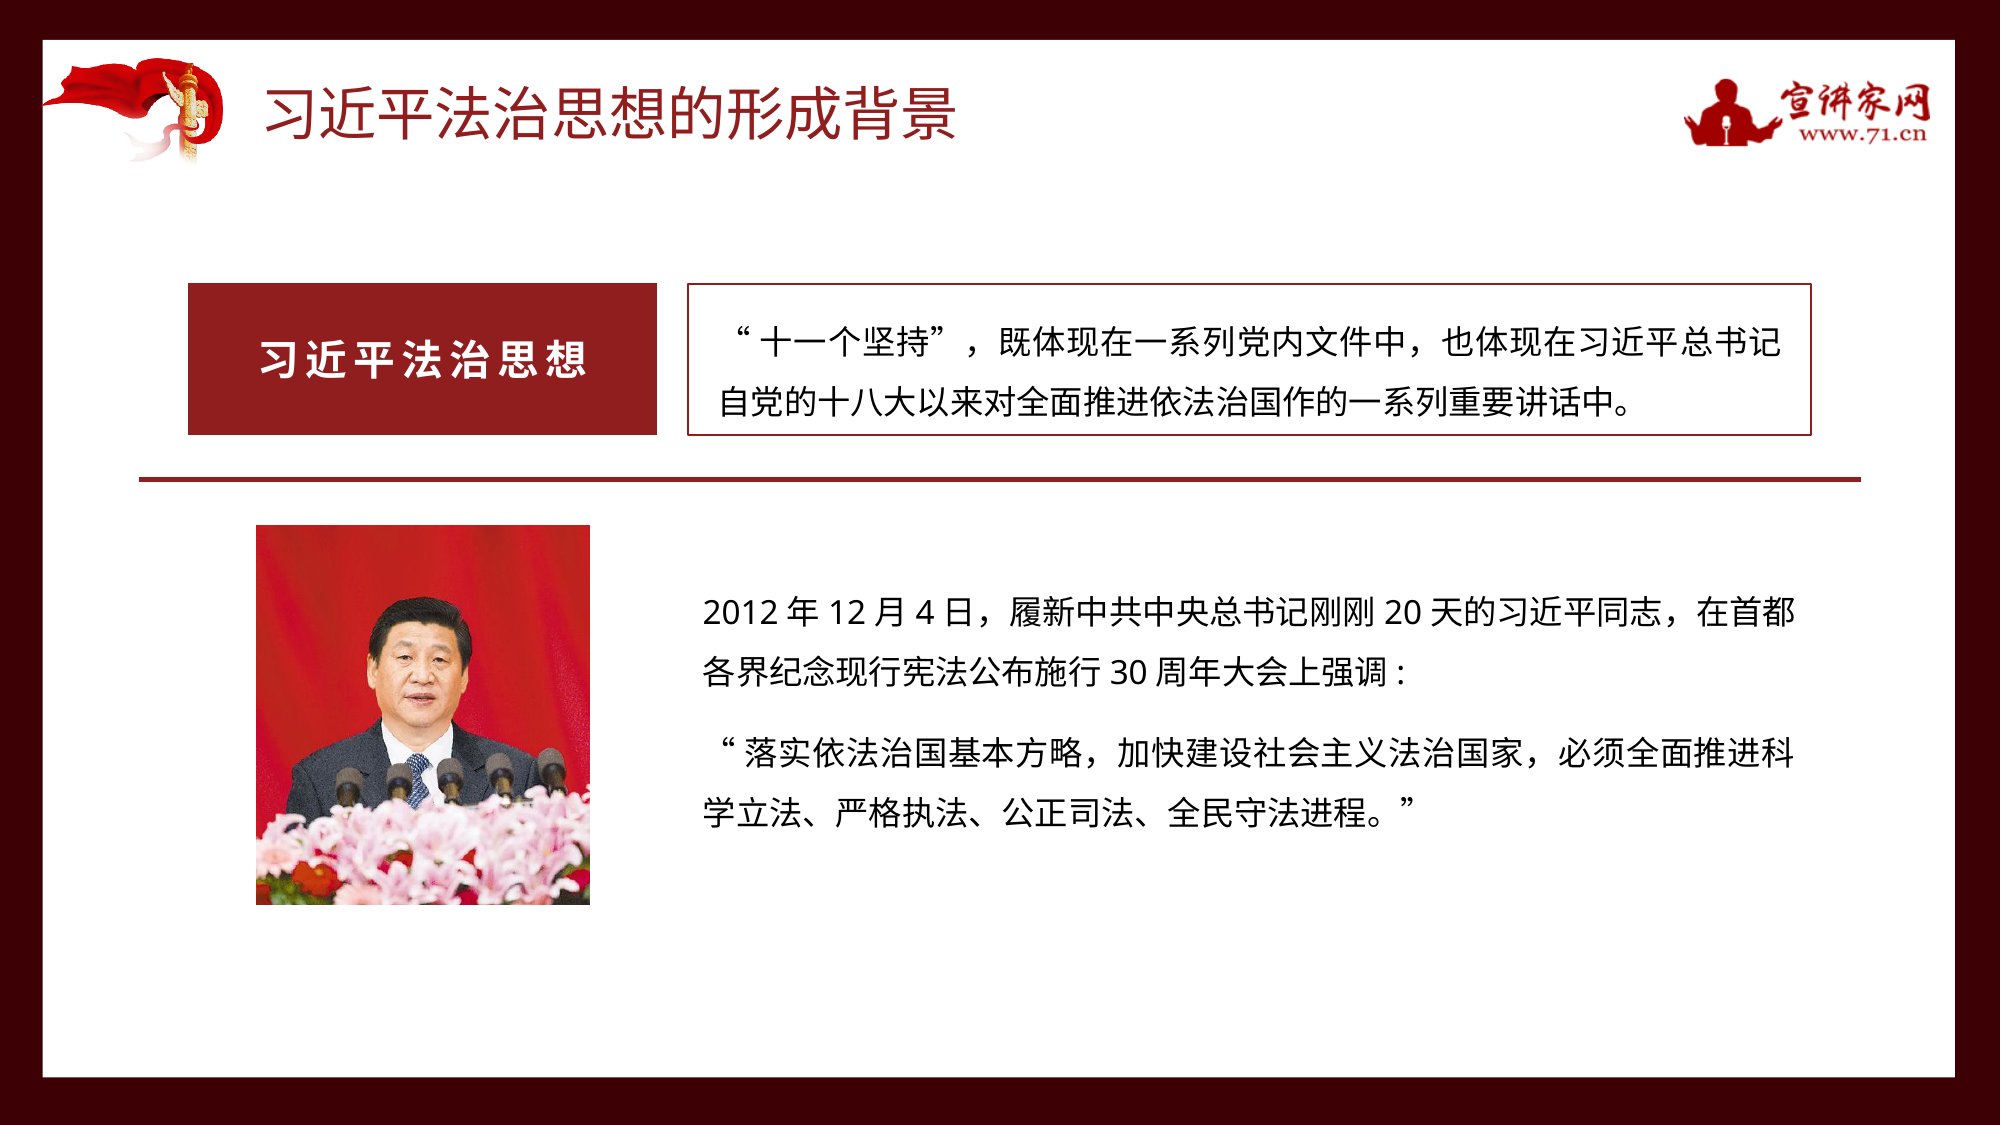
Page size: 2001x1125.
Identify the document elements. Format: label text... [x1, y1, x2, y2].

picture [0, 0, 2000, 1125]
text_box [687, 283, 1812, 435]
text_box 习近平法治思想的形成背景 [245, 69, 995, 155]
text_box [188, 283, 657, 435]
text_box “落实依法治国基本方略，加快建设社会主义法治国家，必须全面推进科学立法、严格执法、公正司法、全民守法进程。” [687, 704, 1812, 839]
text_box 2012年12月4日，履新中共中央总书记刚刚20天的习近平同志，在首都各界纪念现行宪法公布施行30周年大会上强调: [687, 563, 1812, 699]
text_box 习近平法治思想 [242, 326, 603, 392]
